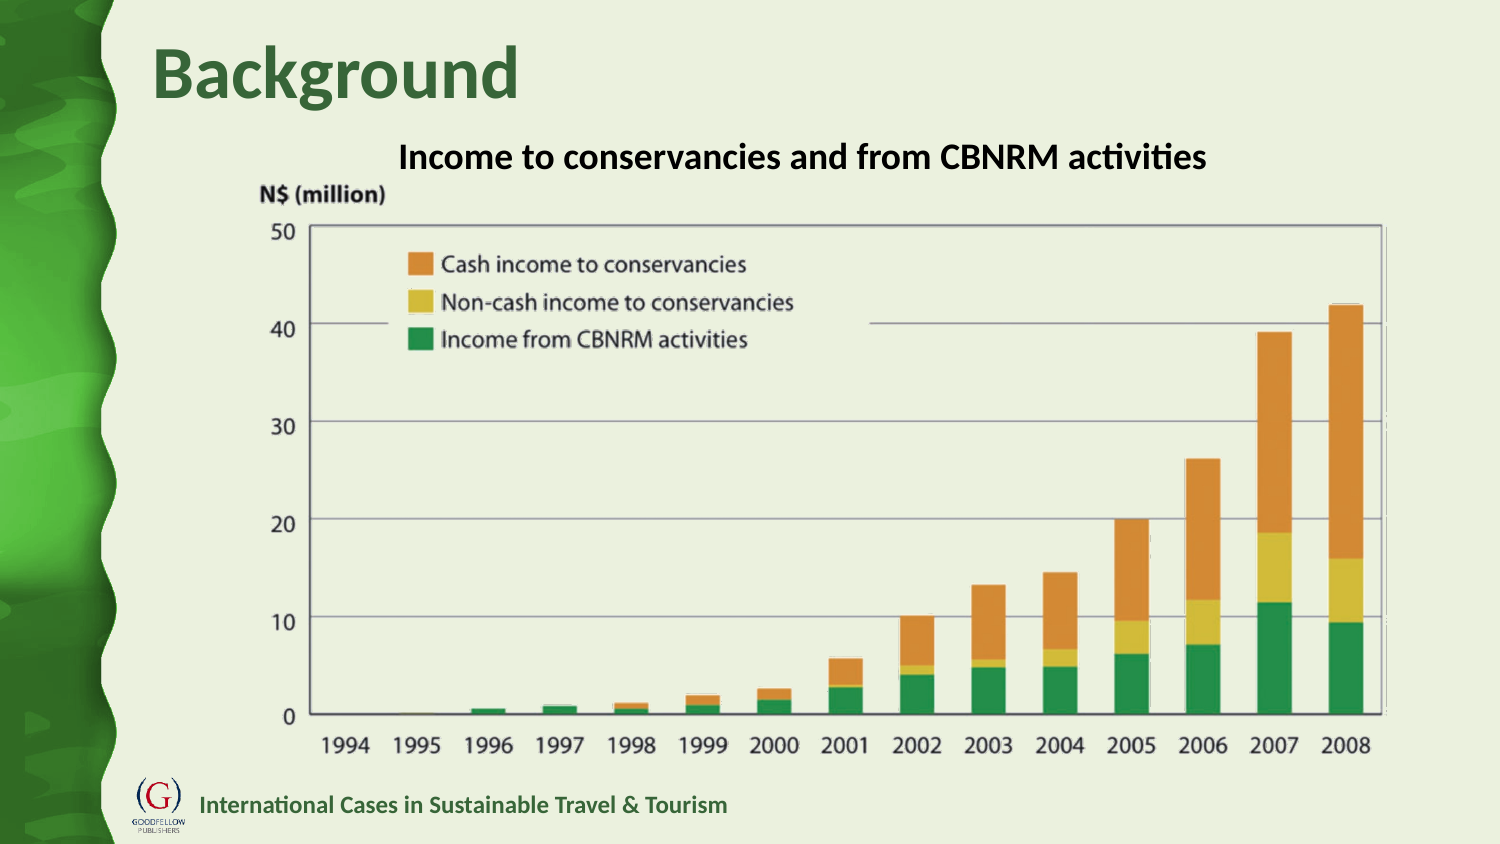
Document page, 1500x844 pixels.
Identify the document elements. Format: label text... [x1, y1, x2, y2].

picture [259, 182, 1388, 756]
picture [0, 0, 185, 844]
title Background [137, 28, 1450, 110]
text_box Income to conservancies and from CBNRM activities [261, 124, 1345, 181]
